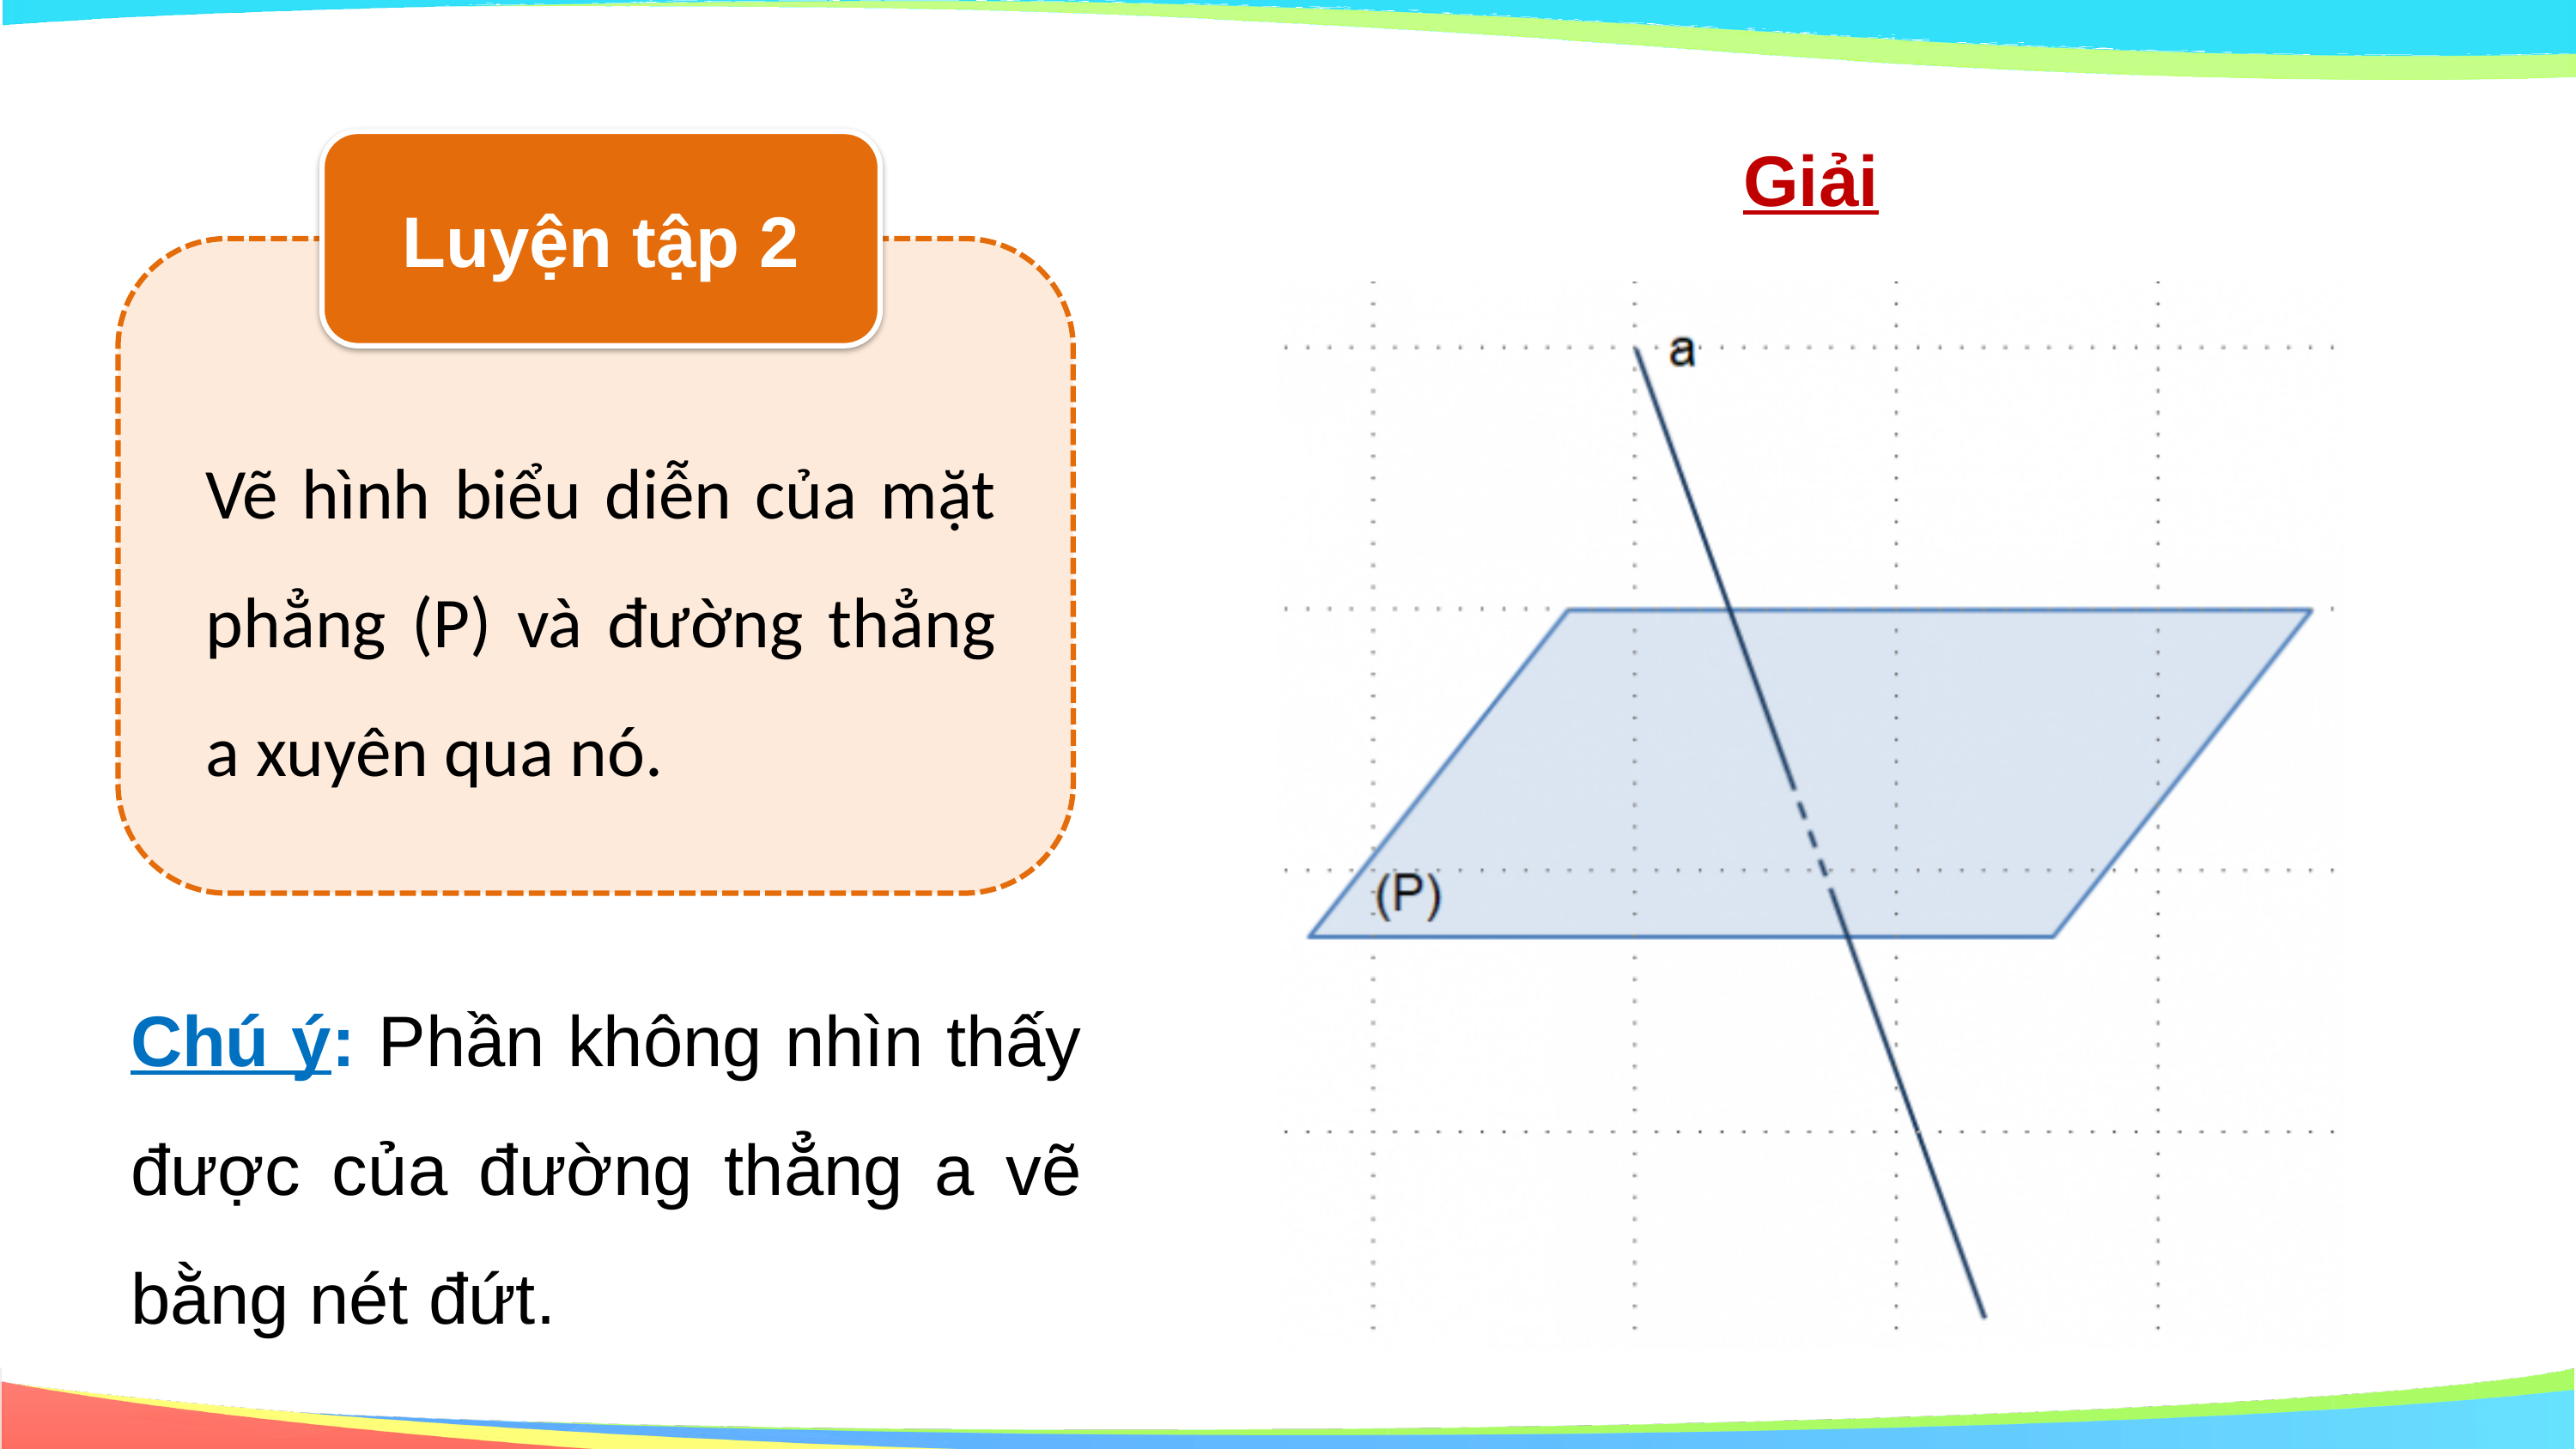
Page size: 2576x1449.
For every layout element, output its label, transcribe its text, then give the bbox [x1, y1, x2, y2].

picture [0, 1367, 2574, 1449]
picture [0, 0, 2576, 81]
text_box Chú ý: Phần không nhìn thấy được của đường thẳng a vẽ bằng nét đứt. [118, 945, 1095, 1345]
picture [1277, 282, 2345, 1349]
text_box Giải [1671, 128, 1951, 227]
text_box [118, 130, 1074, 894]
